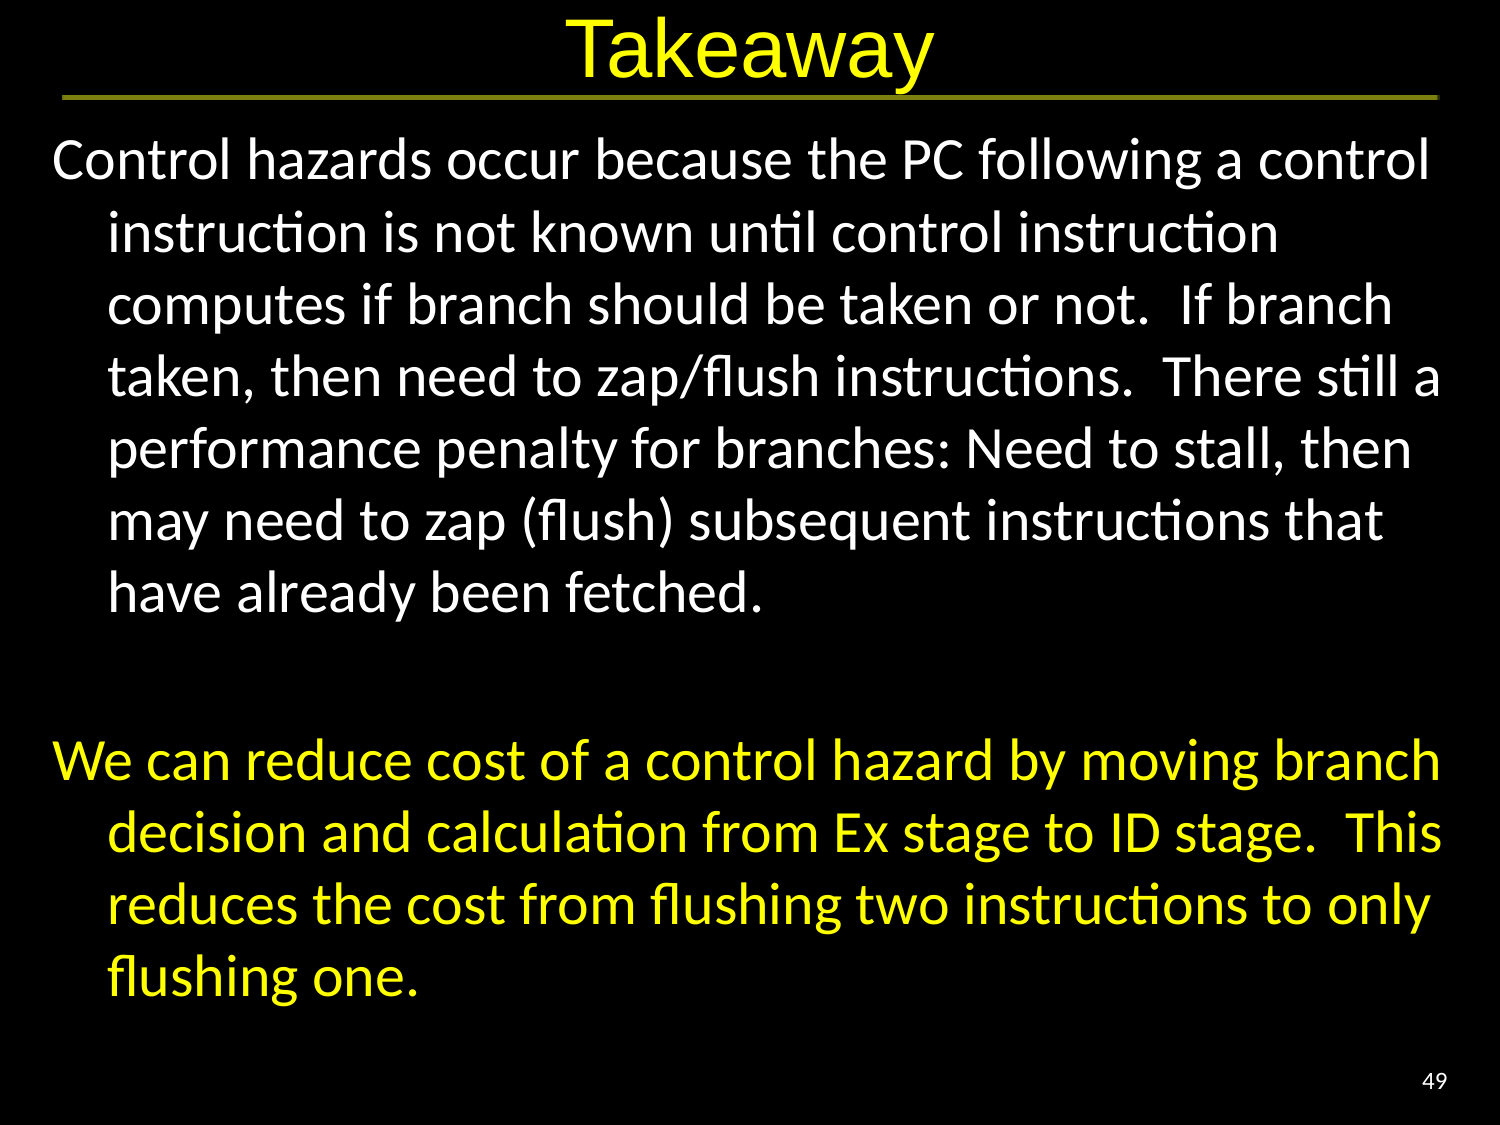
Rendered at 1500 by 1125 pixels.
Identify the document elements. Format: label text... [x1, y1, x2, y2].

list Control hazards occur because the PC following a control instruction is not known until control instruction computes if branch should be taken or not. If branch taken, then need to zap/flush instructions. There still a performance penalty for branches: Need to stall, then may need to zap (flush) subsequent instructions that have already been fetched. We can reduce cost of a control hazard by moving branch decision and calculation from Ex stage to ID stage. This reduces the cost from flushing two instructions to only flushing one. [37, 112, 1463, 1063]
picture [62, 95, 1440, 100]
title Takeaway [37, 0, 1463, 88]
